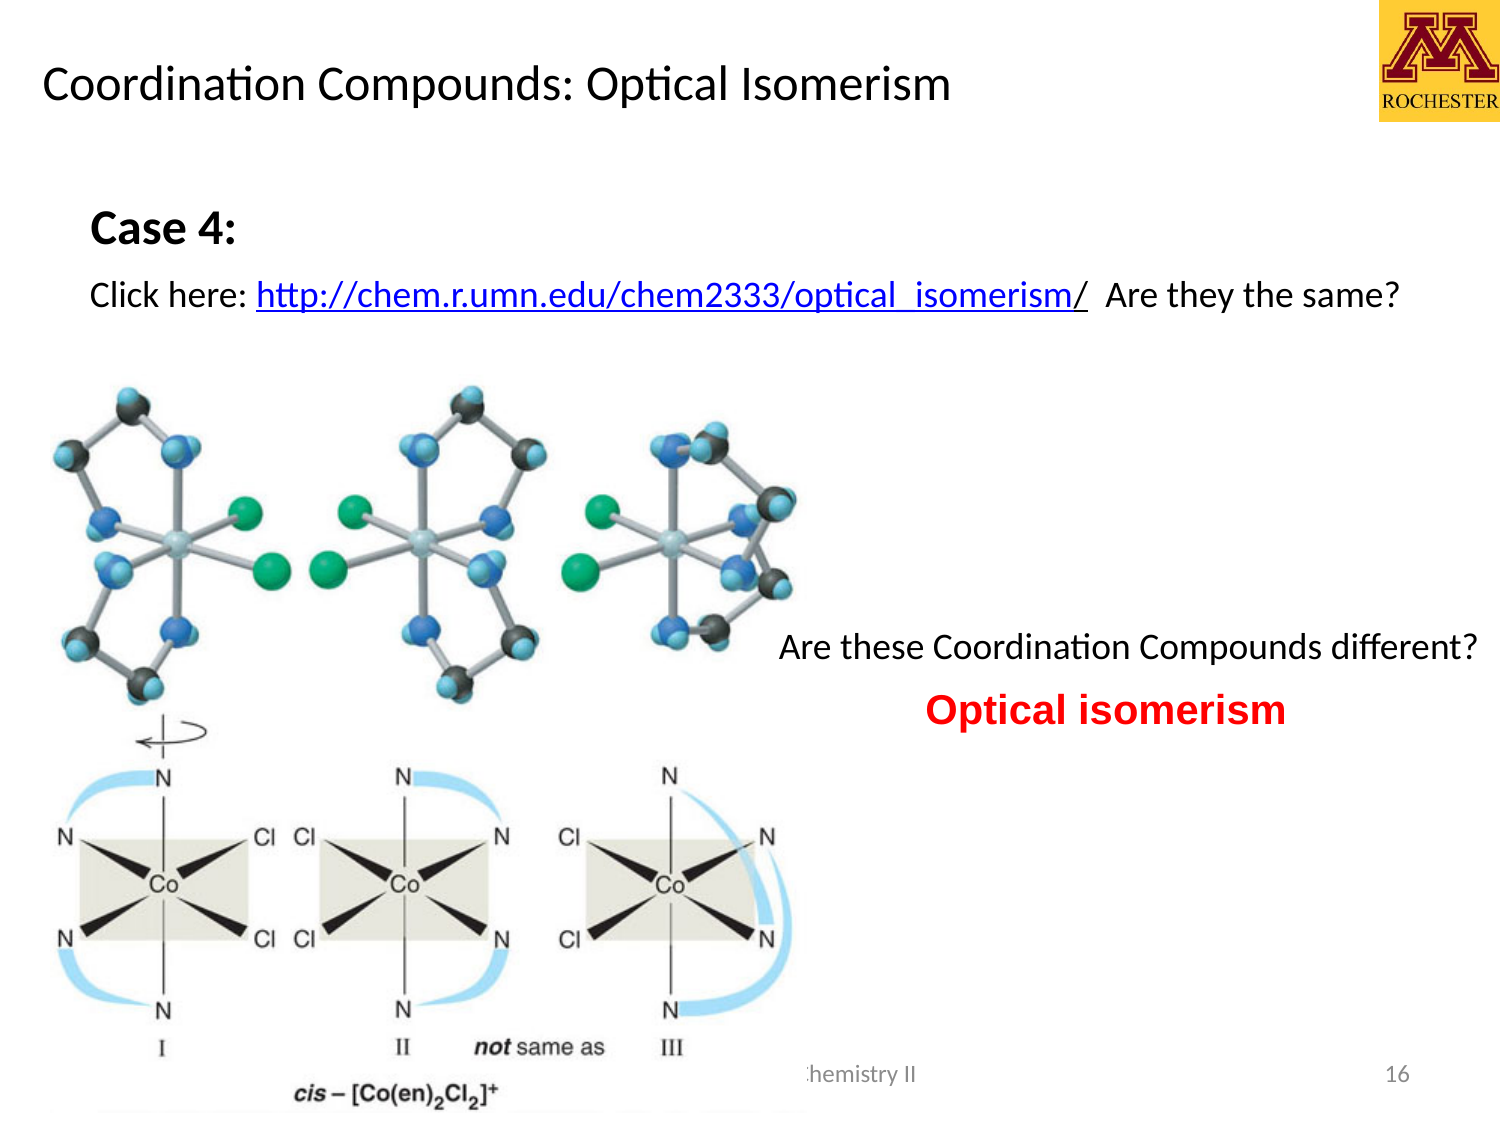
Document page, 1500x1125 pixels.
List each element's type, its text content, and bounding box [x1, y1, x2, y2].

text_box Case 4: [75, 187, 253, 262]
picture [1379, 0, 1500, 122]
title Coordination Compounds: Optical Isomerism [27, 38, 1116, 122]
text_box Click here: http://chem.r.umn.edu/chem2333/optical_isomerism/ Are they the same? [75, 262, 1500, 368]
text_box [49, 374, 1500, 1113]
